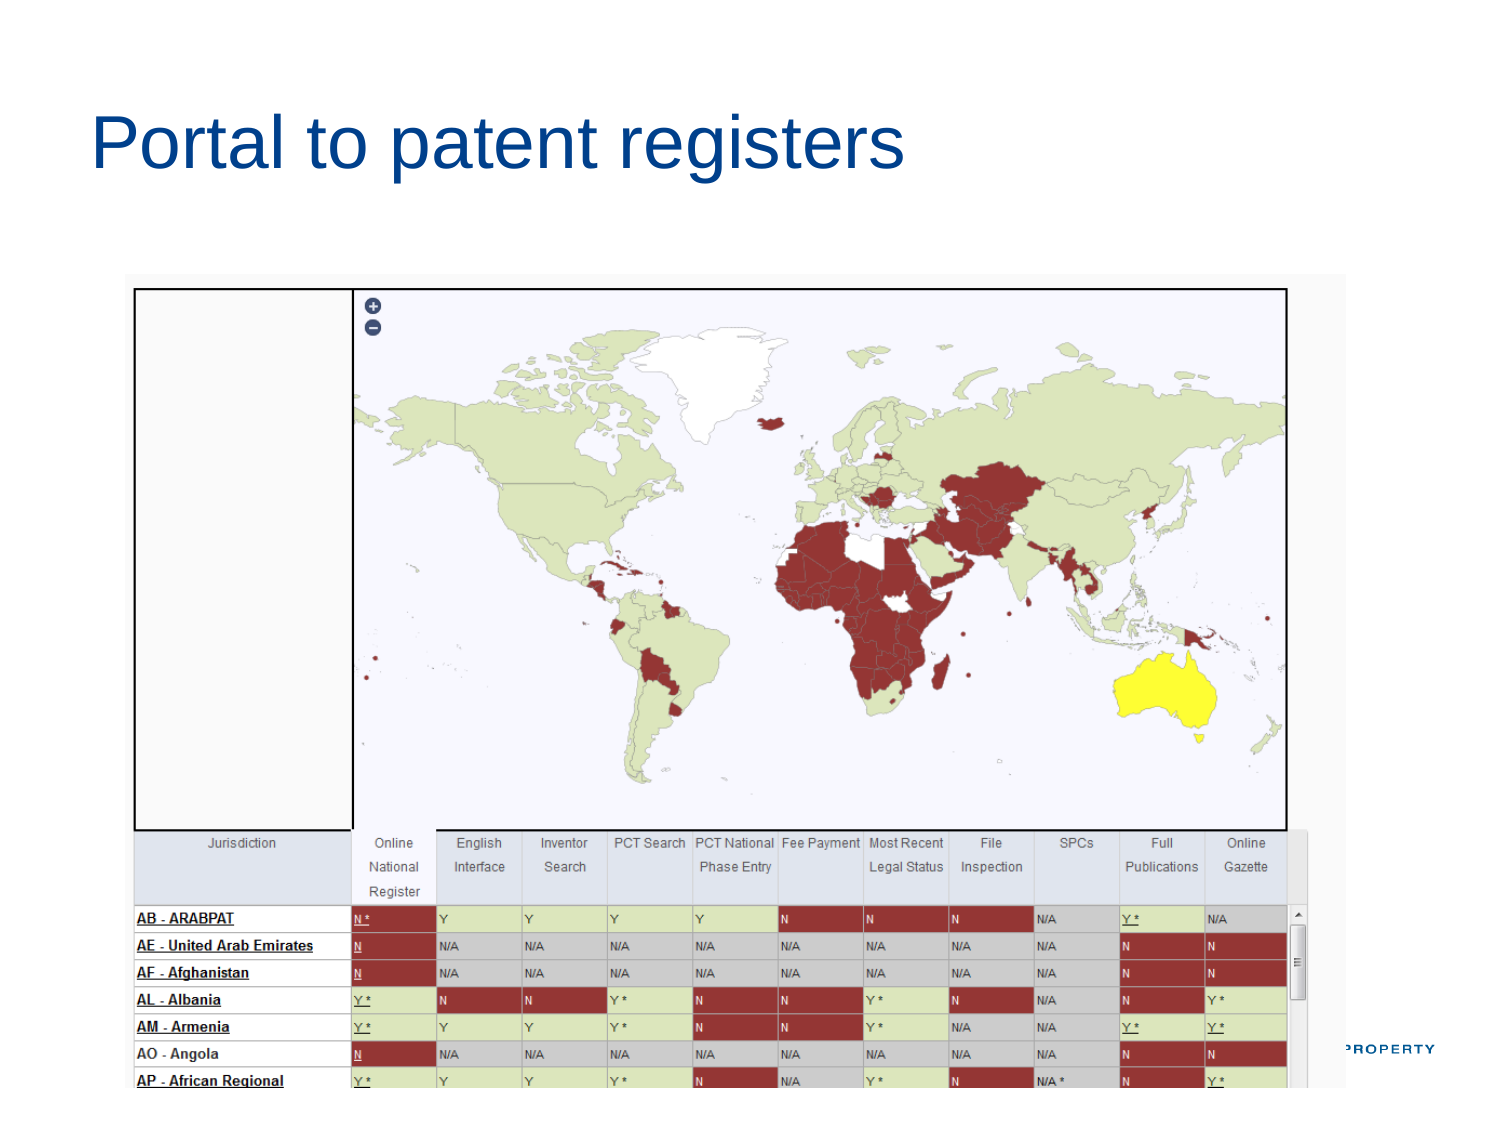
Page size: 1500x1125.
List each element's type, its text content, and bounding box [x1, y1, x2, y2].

picture [0, 0, 1500, 1125]
title Portal to patent registers [75, 45, 1425, 233]
